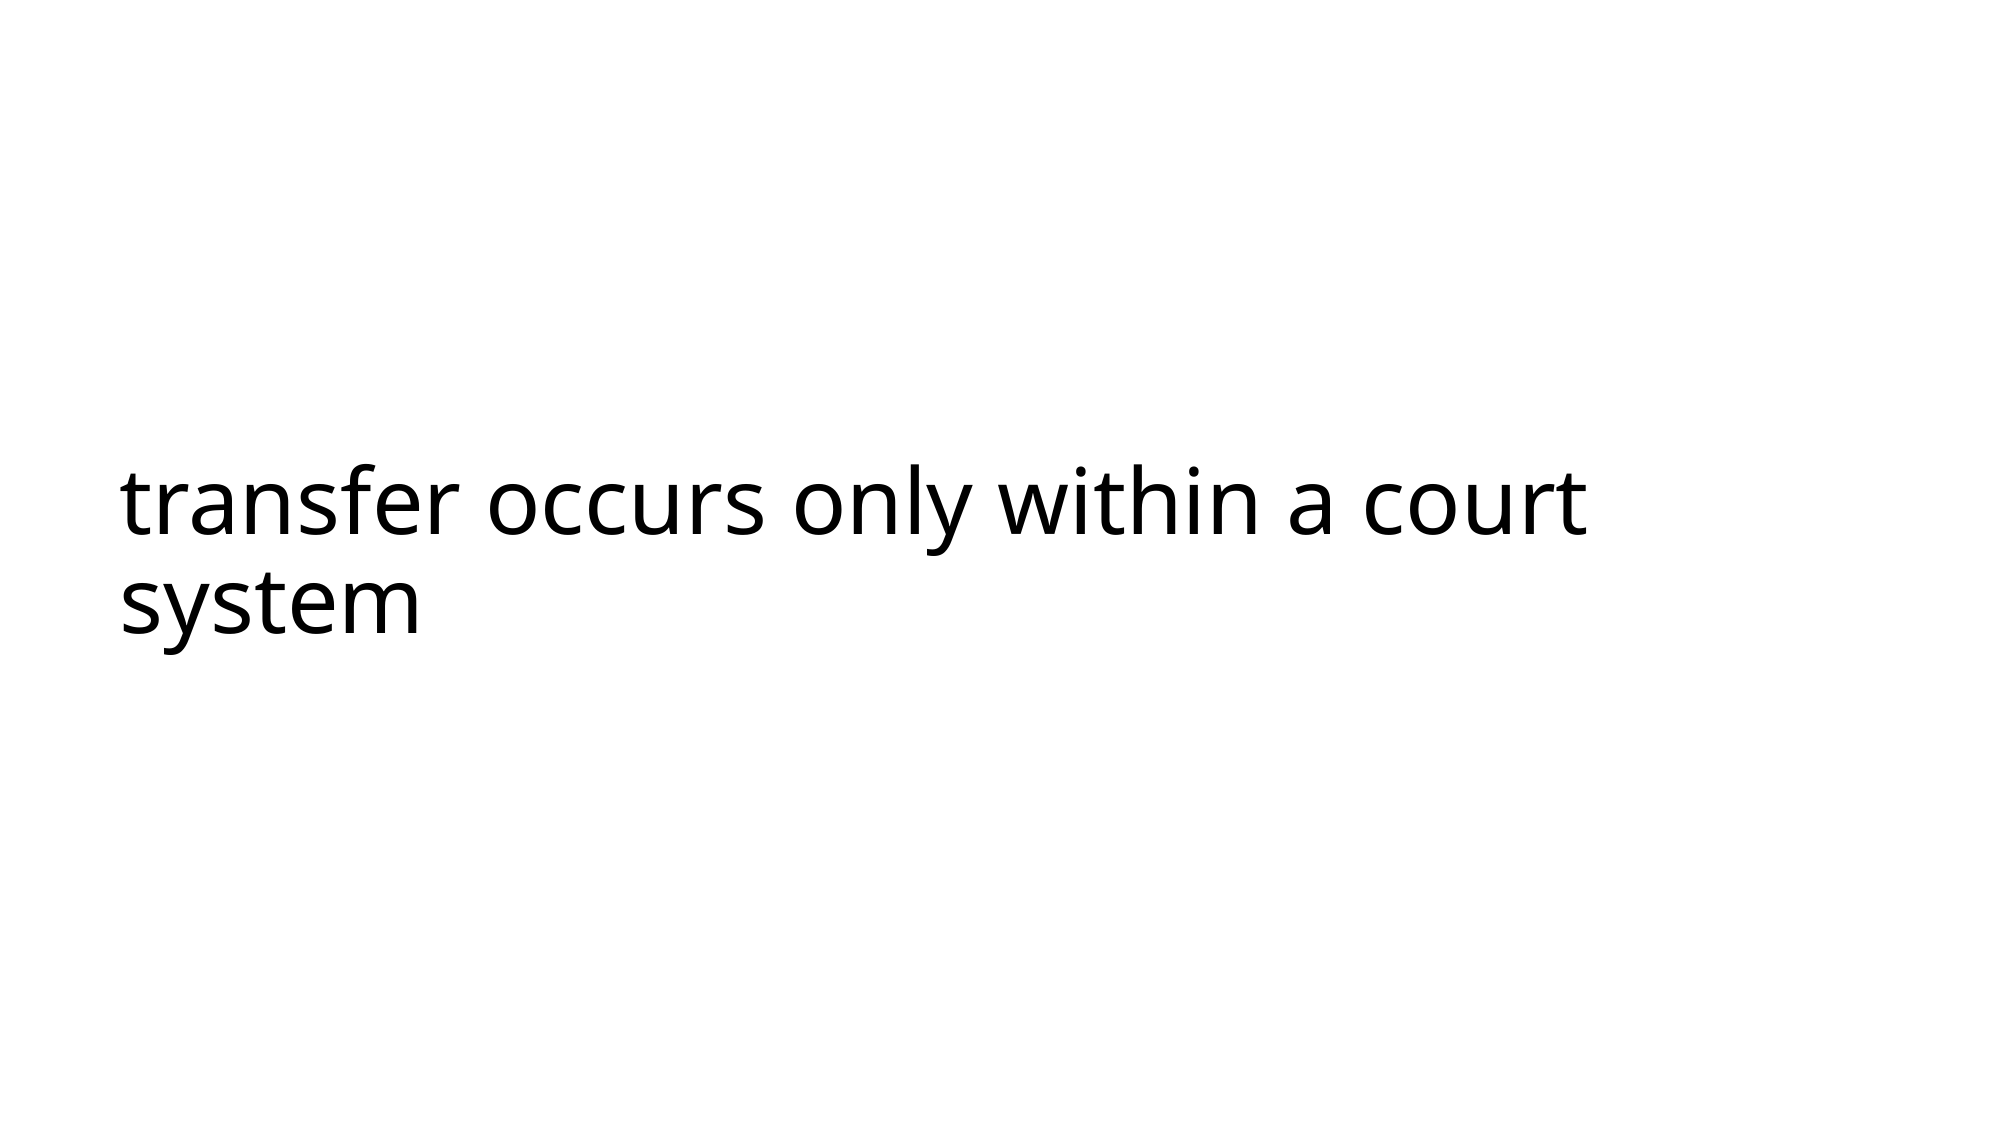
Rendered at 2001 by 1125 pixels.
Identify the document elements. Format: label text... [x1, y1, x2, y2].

title transfer occurs only within a court system [104, 59, 1863, 1048]
